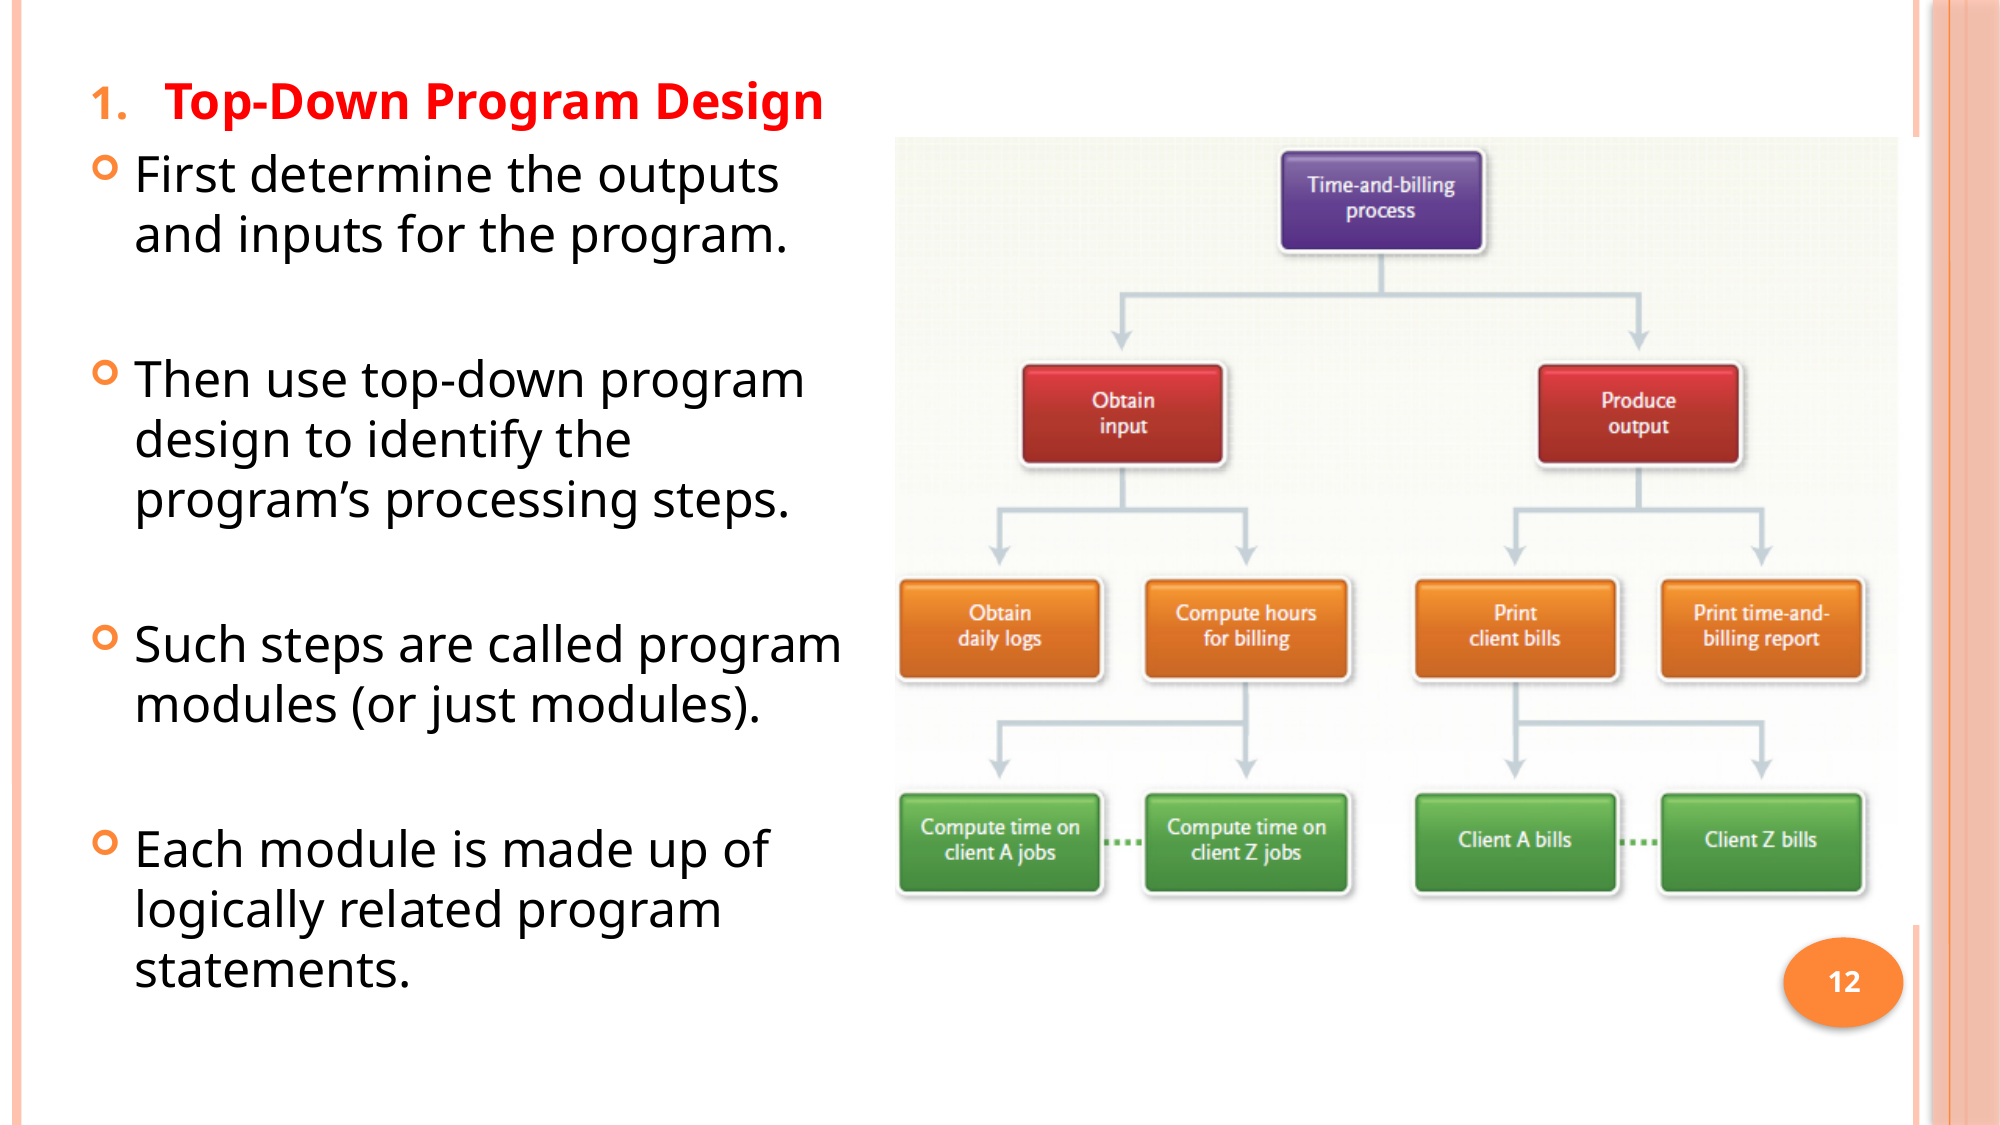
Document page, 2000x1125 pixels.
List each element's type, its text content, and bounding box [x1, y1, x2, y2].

picture [894, 136, 1926, 926]
slide_number 12 [1777, 940, 1911, 1027]
list Top-Down Program Design First determine the outputs and inputs for the program. Then use top-down program design to identify the program’s processing steps. Such steps are called program modules (or just modules). Each module is made up of logically related program statements. [74, 62, 888, 1062]
